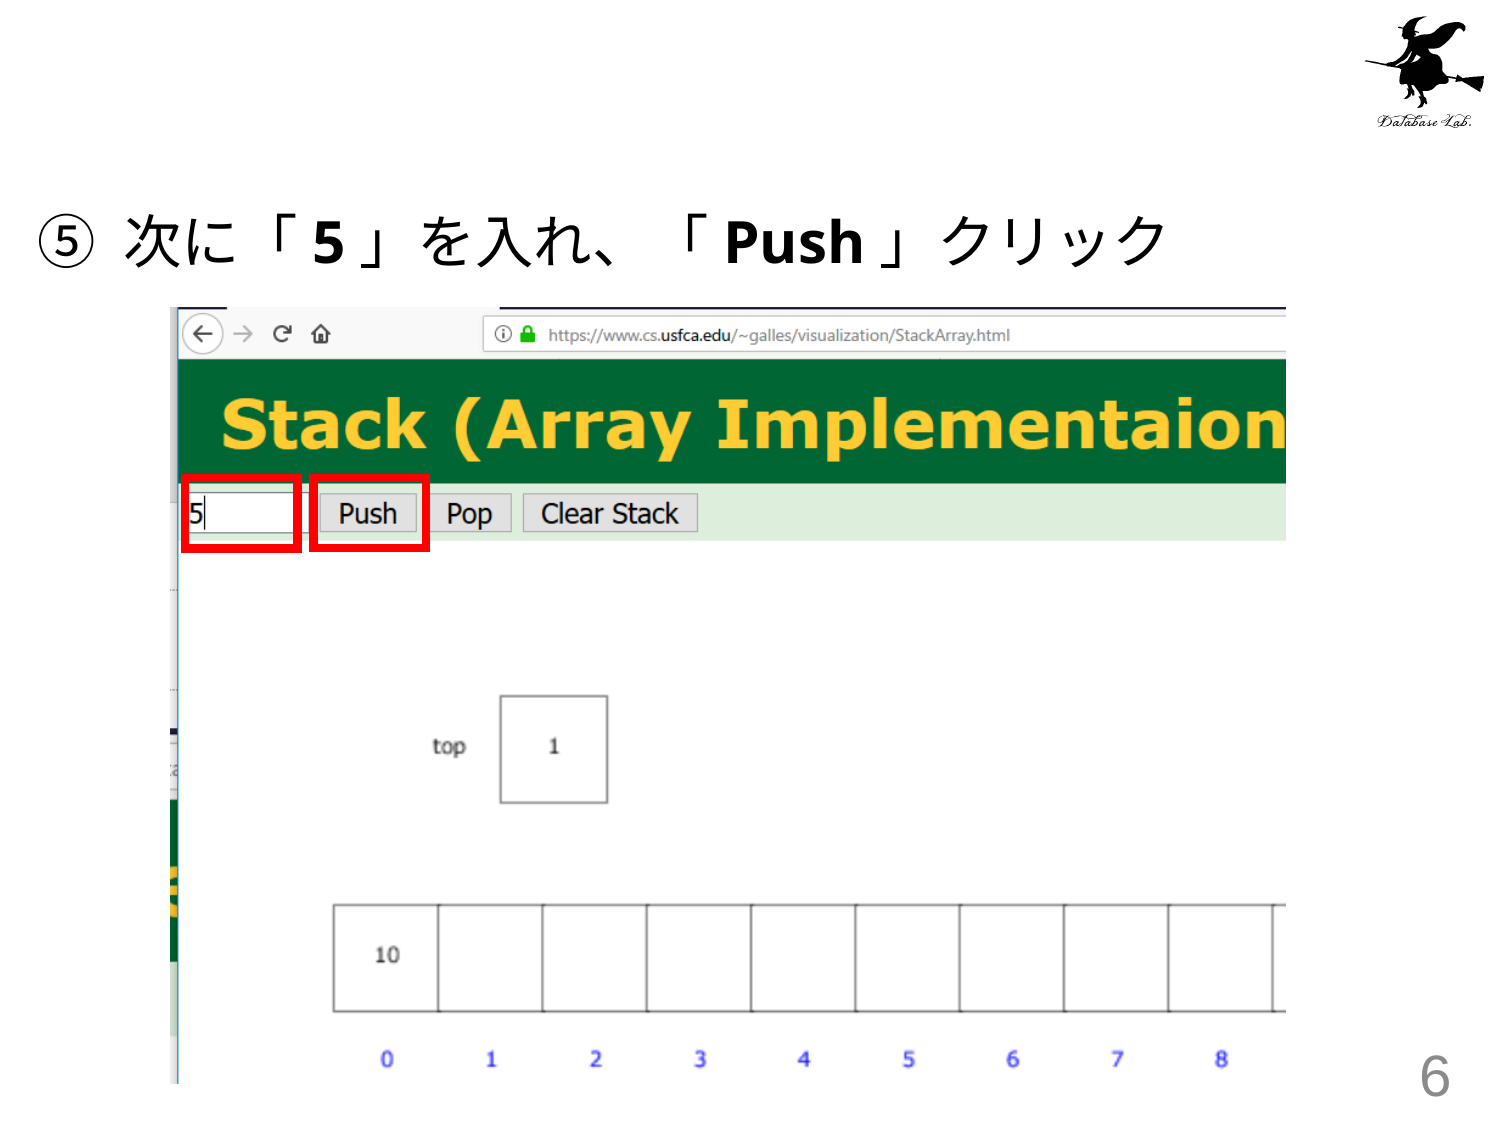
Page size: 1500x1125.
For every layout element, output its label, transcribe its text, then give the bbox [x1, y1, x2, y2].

picture [169, 307, 1286, 1084]
text_box ⑤ 次に「5」を入れ、「Push」クリック [23, 198, 1186, 283]
slide_number 6 [1129, 1042, 1467, 1103]
picture [1362, 14, 1486, 130]
